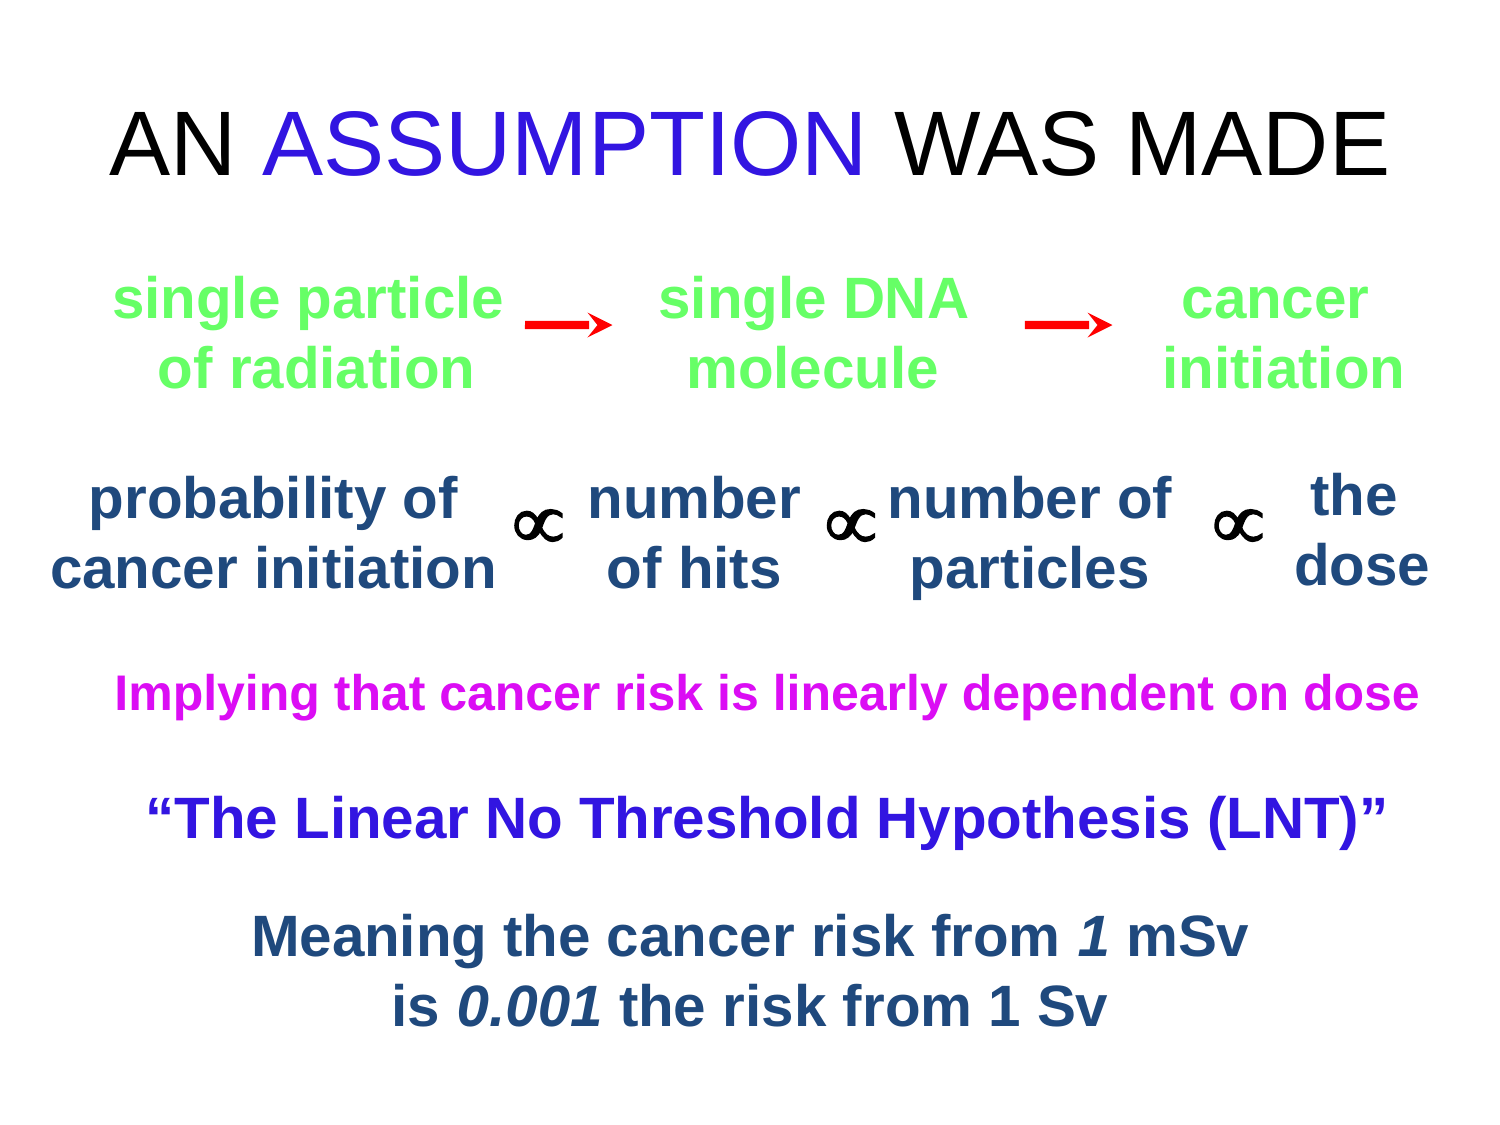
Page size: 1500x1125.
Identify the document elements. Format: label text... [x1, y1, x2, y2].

text_box single particle of radiation [97, 252, 537, 408]
text_box cancer initiation [1147, 252, 1421, 408]
title AN ASSUMPTION WAS MADE [75, 45, 1425, 233]
text_box Implying that cancer risk is linearly dependent on dose “The Linear No Threshold Hypothesis (LNT)” [93, 652, 1442, 858]
text_box [1100, 318, 1113, 332]
text_box [600, 318, 613, 332]
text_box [34, 449, 1463, 608]
text_box single DNA molecule [643, 252, 999, 448]
text_box Meaning the cancer risk from 1 mSv is 0.001 the risk from 1 Sv [234, 890, 1266, 1046]
